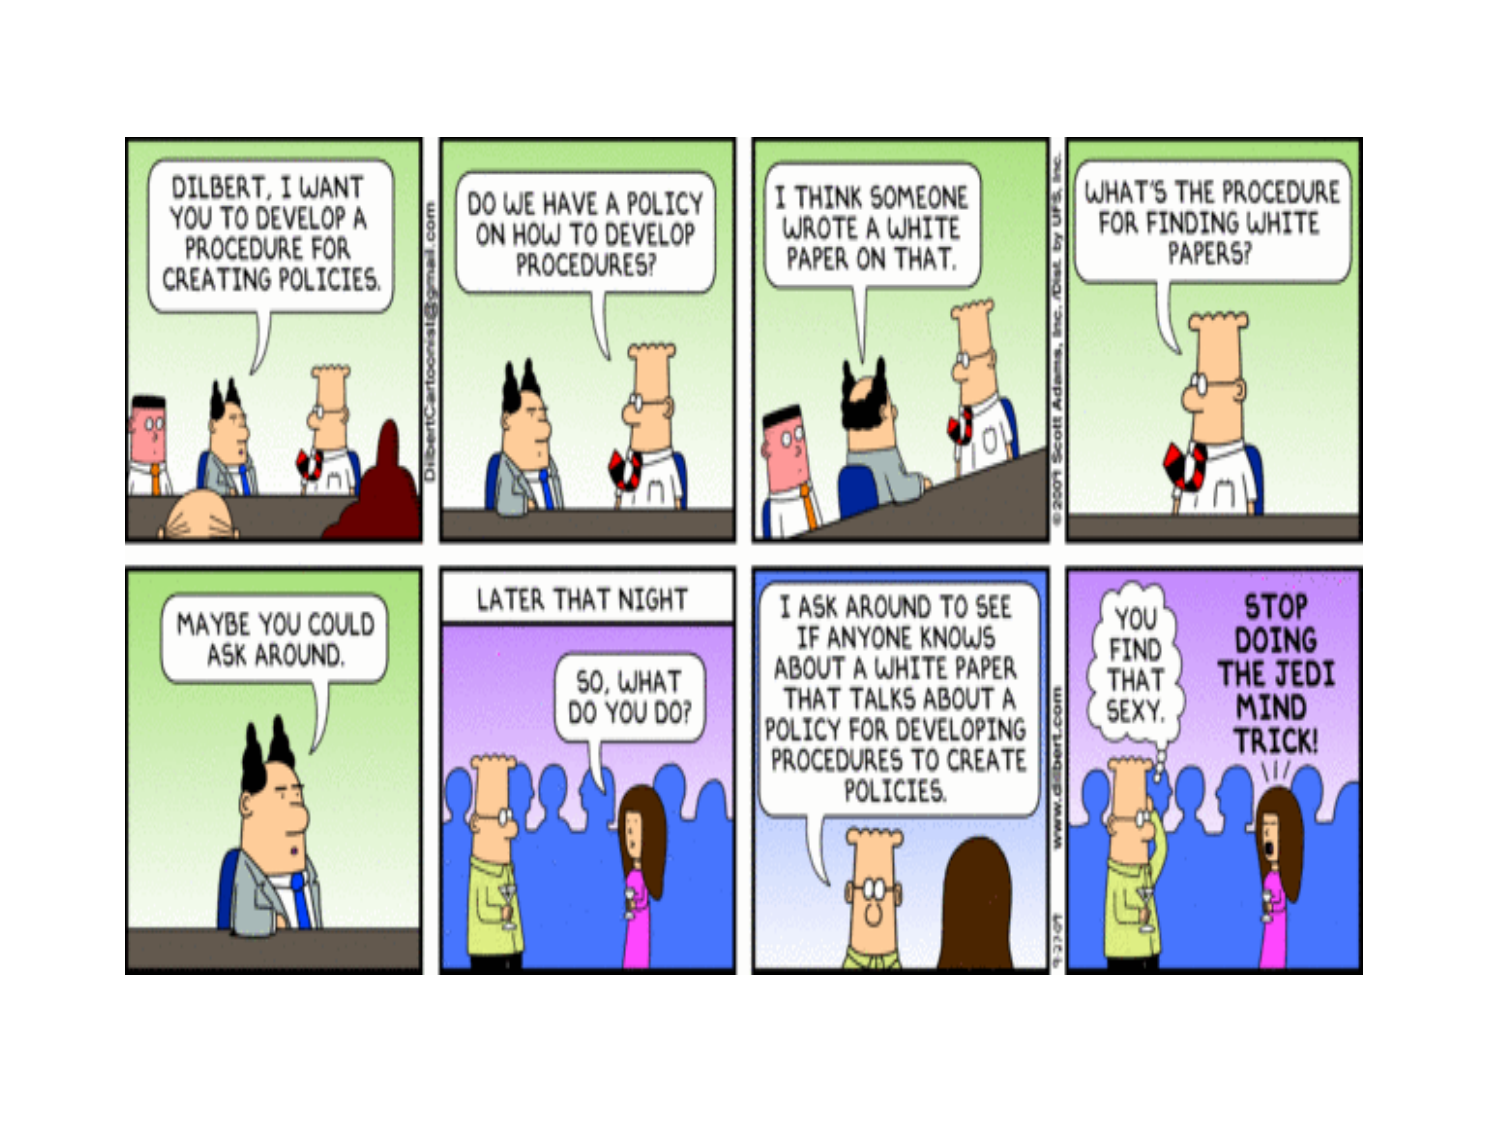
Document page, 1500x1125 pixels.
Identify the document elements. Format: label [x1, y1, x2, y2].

picture [124, 137, 1363, 976]
